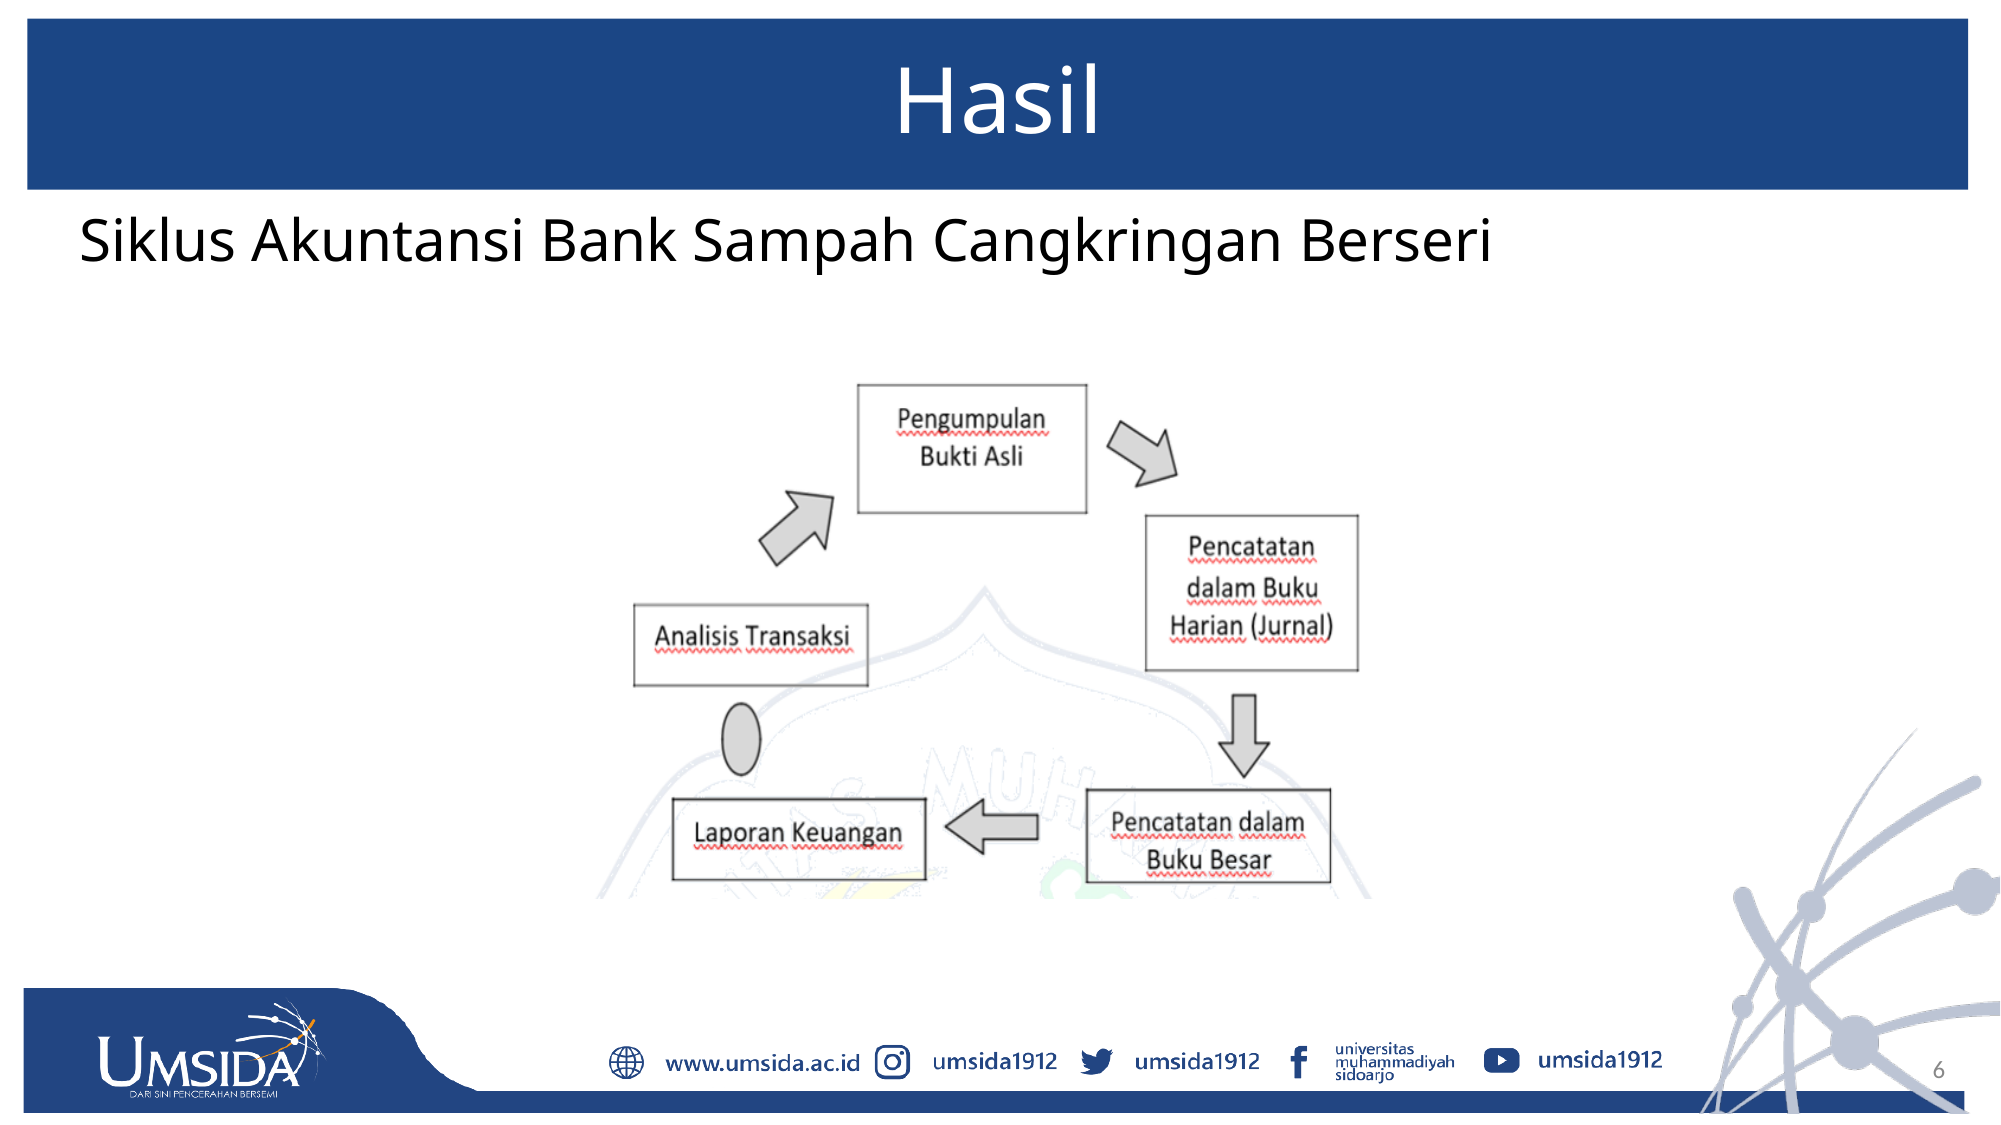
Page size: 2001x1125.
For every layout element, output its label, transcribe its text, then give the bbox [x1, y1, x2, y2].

title Hasil [27, 18, 1969, 190]
picture [23, 51, 2001, 1114]
list Siklus Akuntansi Bank Sampah Cangkringan Berseri [27, 203, 1969, 1039]
picture [583, 354, 1403, 899]
